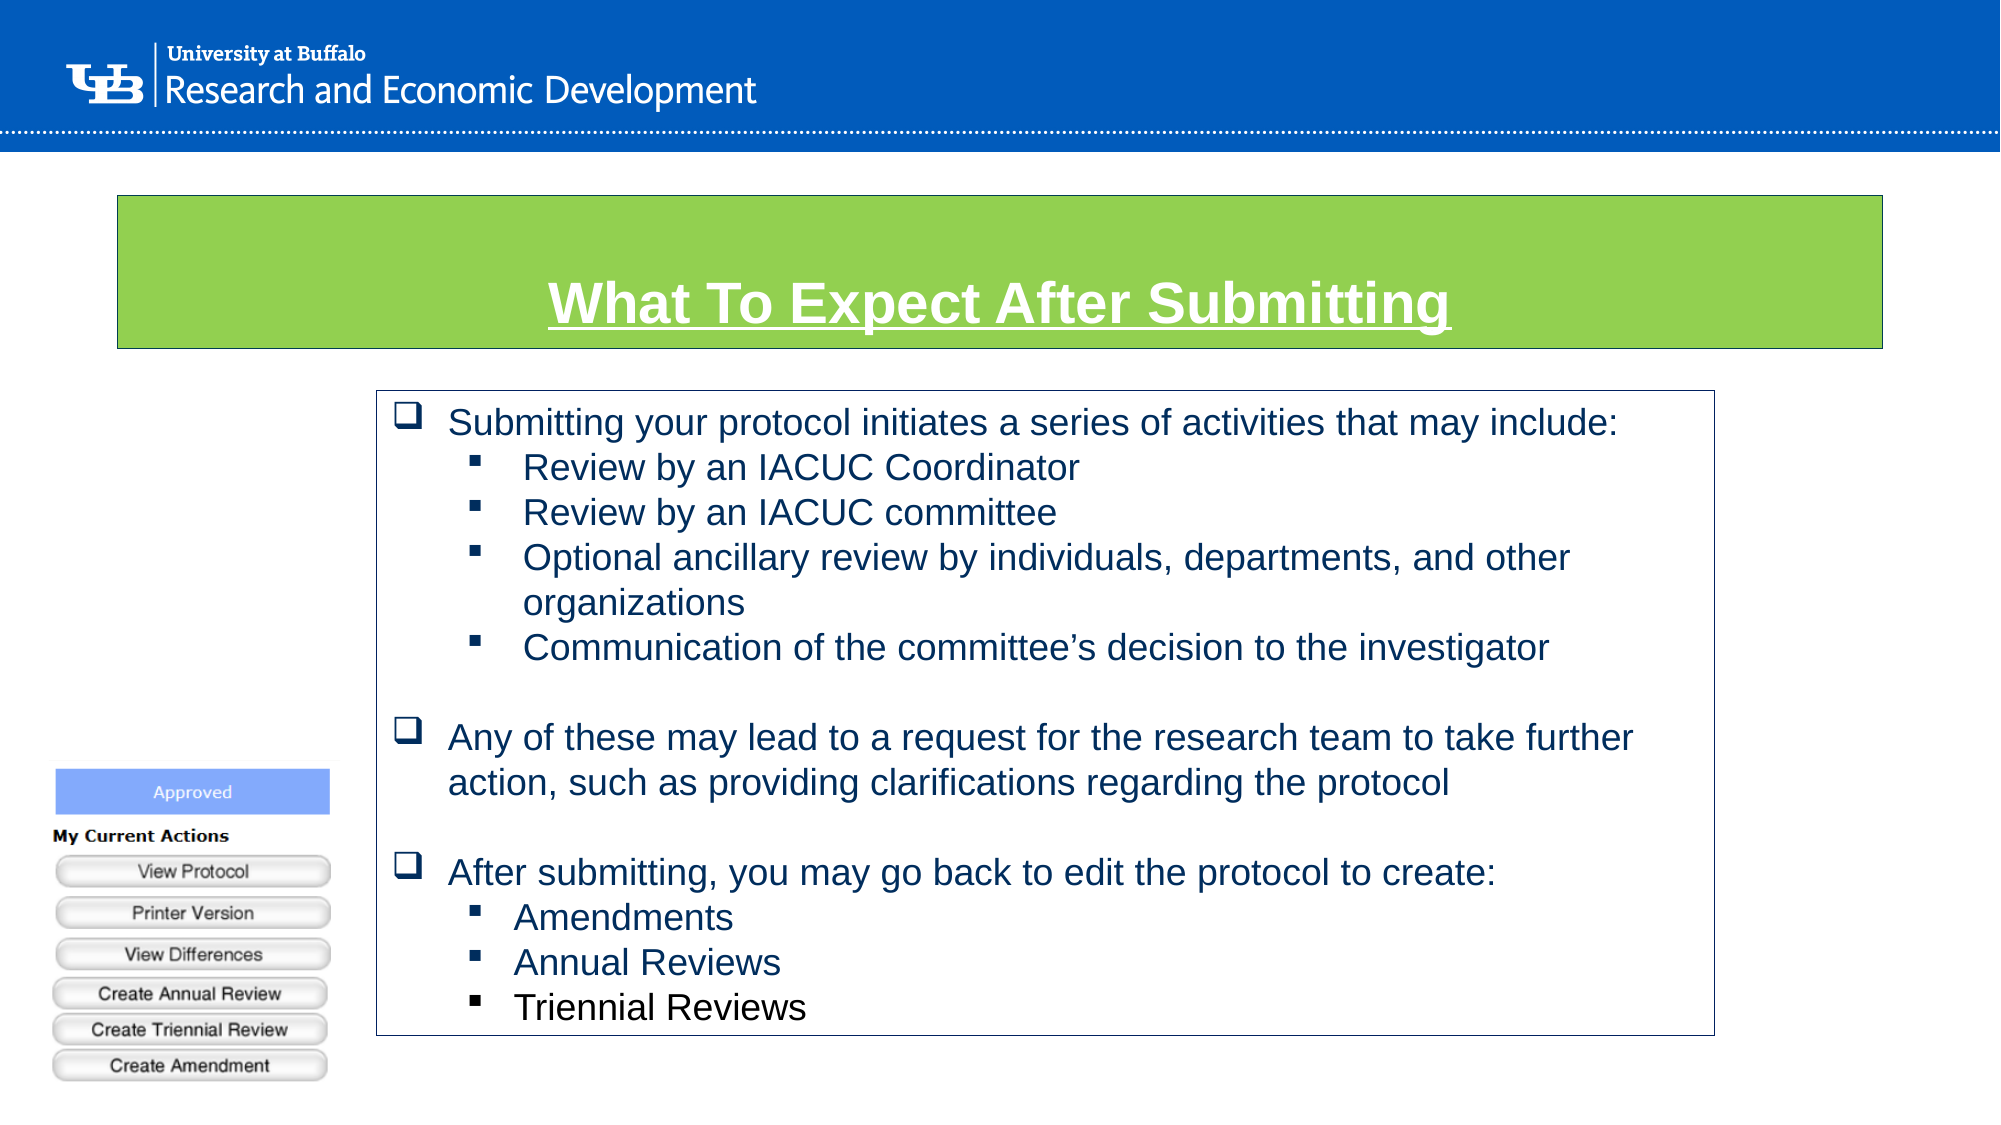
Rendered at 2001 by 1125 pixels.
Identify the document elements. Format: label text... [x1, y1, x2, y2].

picture [0, 0, 2000, 1125]
text_box What To Expect After Submitting [117, 195, 1883, 349]
text_box Submitting your protocol initiates a series of activities that may include: Review by an IACUC Coordinator Review by an IACUC committee Optional ancillary review by individuals, departments, and other organizations Communication of the committee’s decision to the investigator Any of these may lead to a request for the research team to take further action, such as providing clarifications regarding the protocol After submitting, you may go back to edit the protocol to create: Amendments Annual Reviews Triennial Reviews [376, 390, 1715, 1036]
